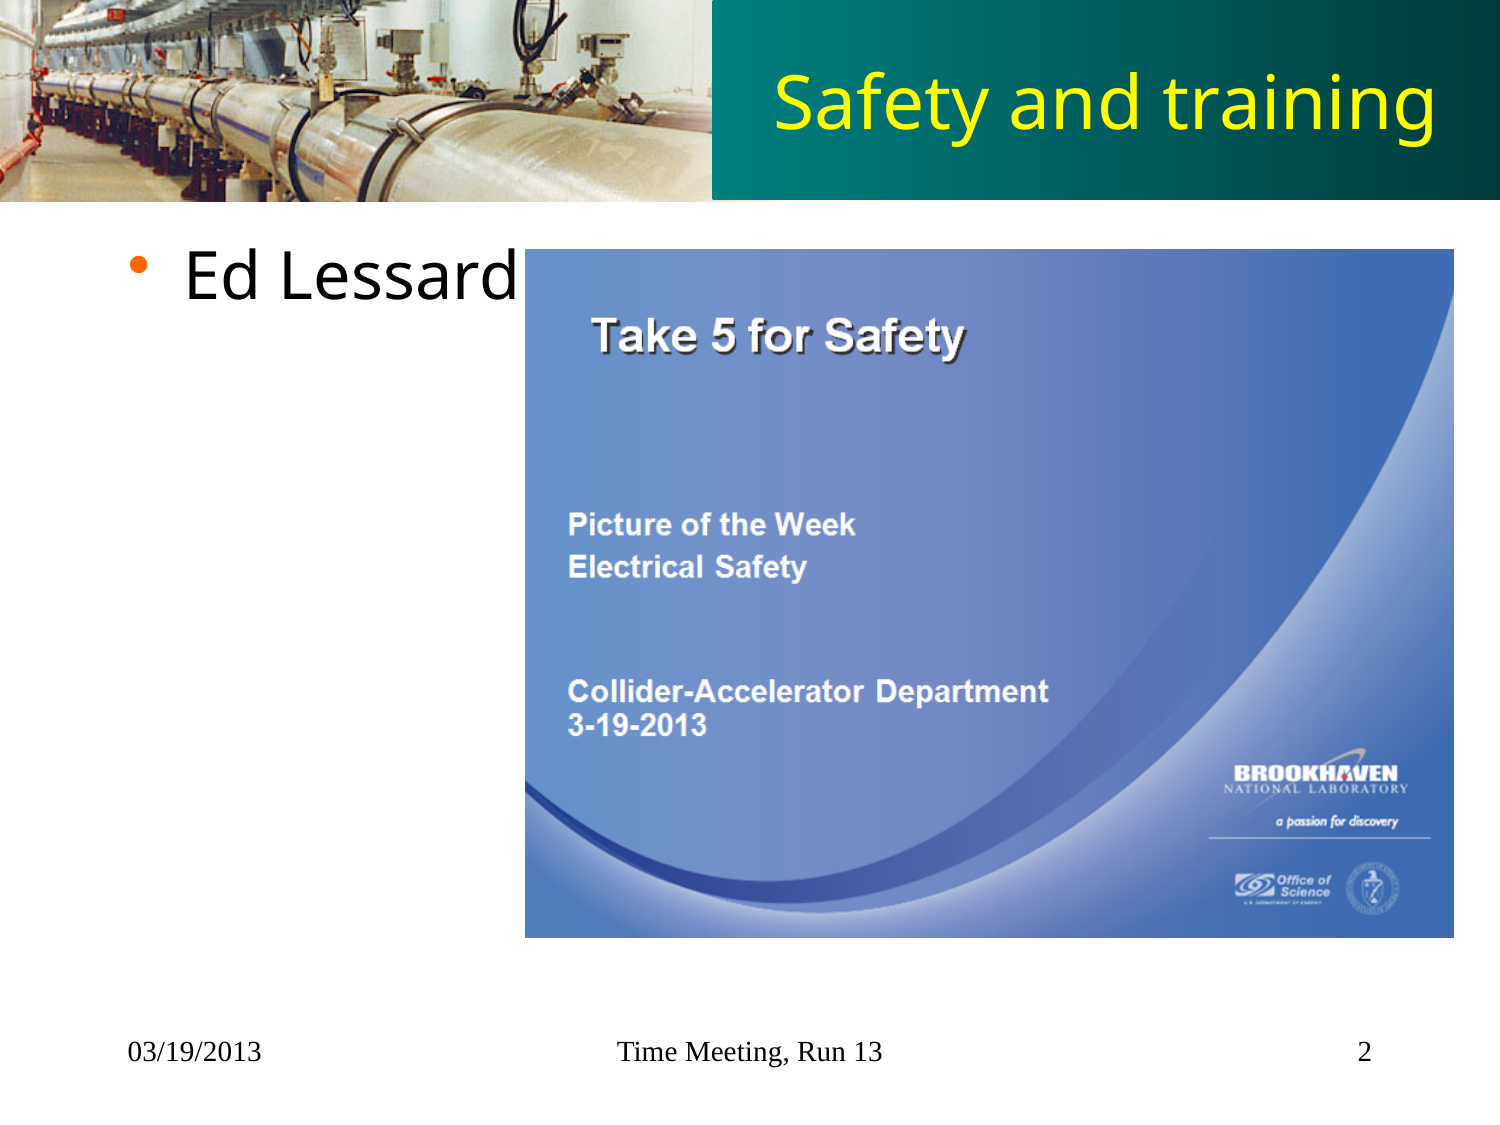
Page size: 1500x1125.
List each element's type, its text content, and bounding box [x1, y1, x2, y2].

footer Time Meeting, Run 13 [512, 1024, 988, 1101]
text_box Ed Lessard [112, 224, 1388, 1000]
picture [0, 0, 850, 202]
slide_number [112, 1024, 426, 1101]
title Safety and training [712, 0, 1500, 200]
slide_number 2 [1074, 1024, 1388, 1101]
picture [524, 249, 1454, 938]
